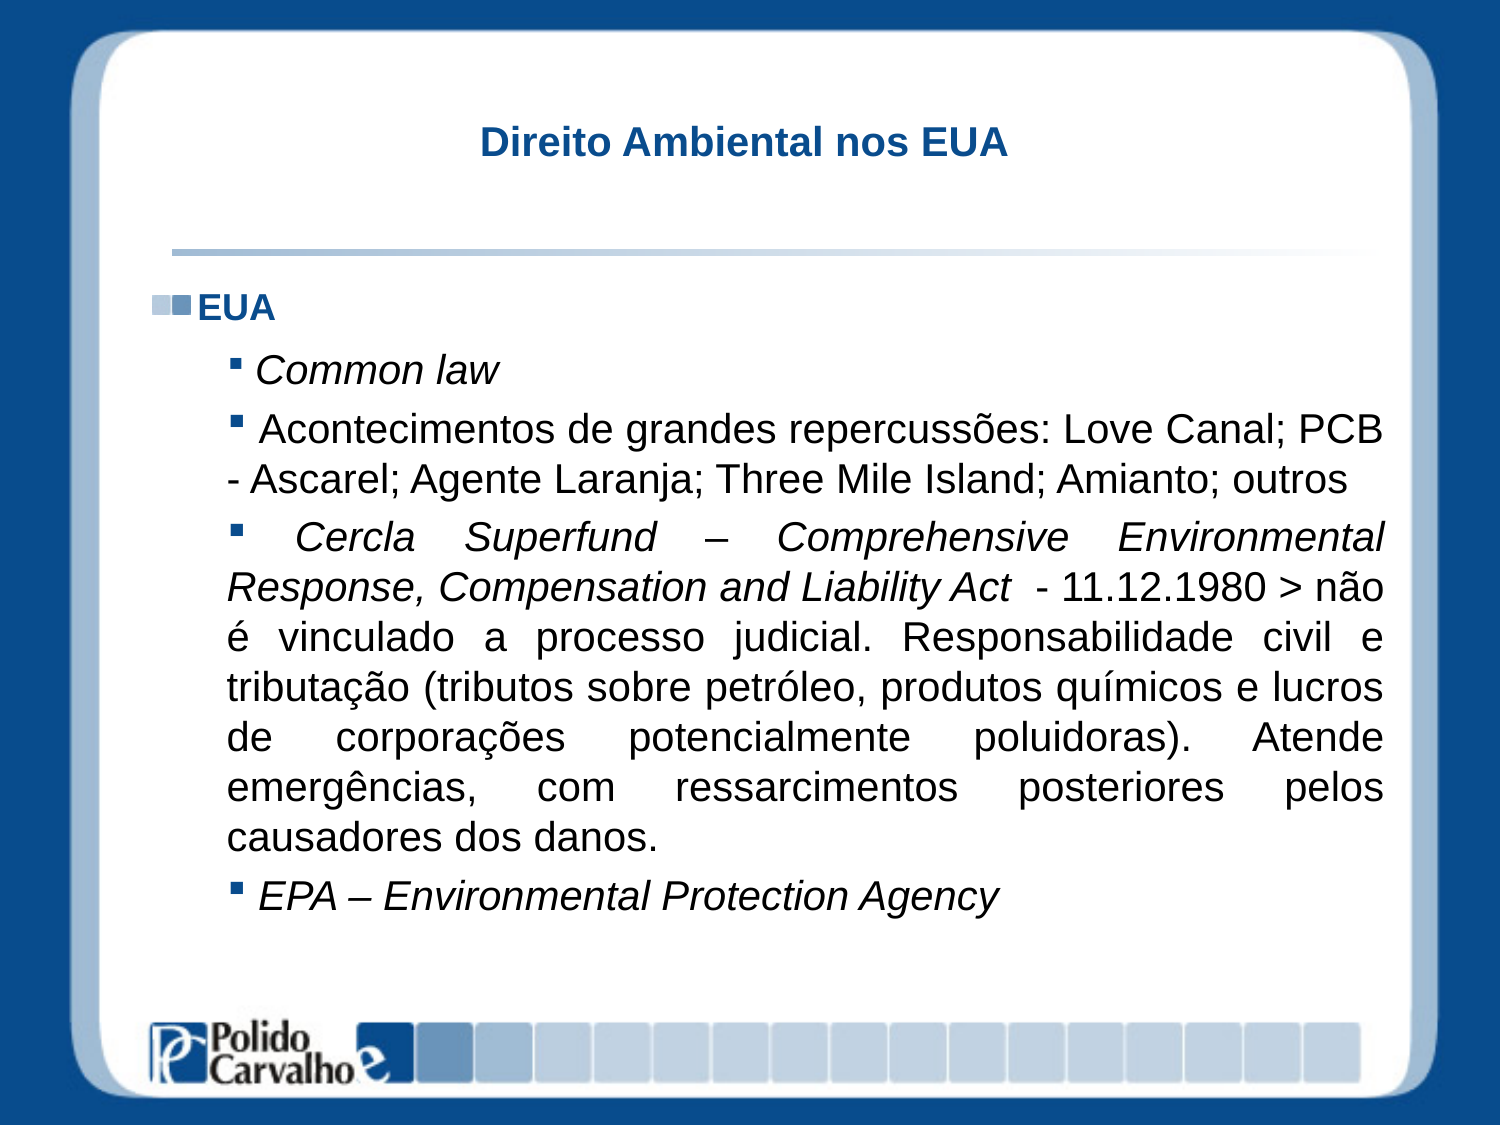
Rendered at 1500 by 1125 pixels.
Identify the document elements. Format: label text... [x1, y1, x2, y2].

list EUA Common law Acontecimentos de grandes repercussões: Love Canal; PCB - Ascarel; Agente Laranja; Three Mile Island; Amianto; outros Cercla Superfund – Comprehensive Environmental Response, Compensation and Liability Act - 11.12.1980 > não é vinculado a processo judicial. Responsabilidade civil e tributação (tributos sobre petróleo, produtos químicos e lucros de corporações potencialmente poluidoras). Atende emergências, com ressarcimentos posteriores pelos causadores dos danos. EPA – Environmental Protection Agency [137, 274, 1401, 1042]
title Direito Ambiental nos EUA [149, 67, 1339, 213]
picture [0, 0, 1500, 1125]
